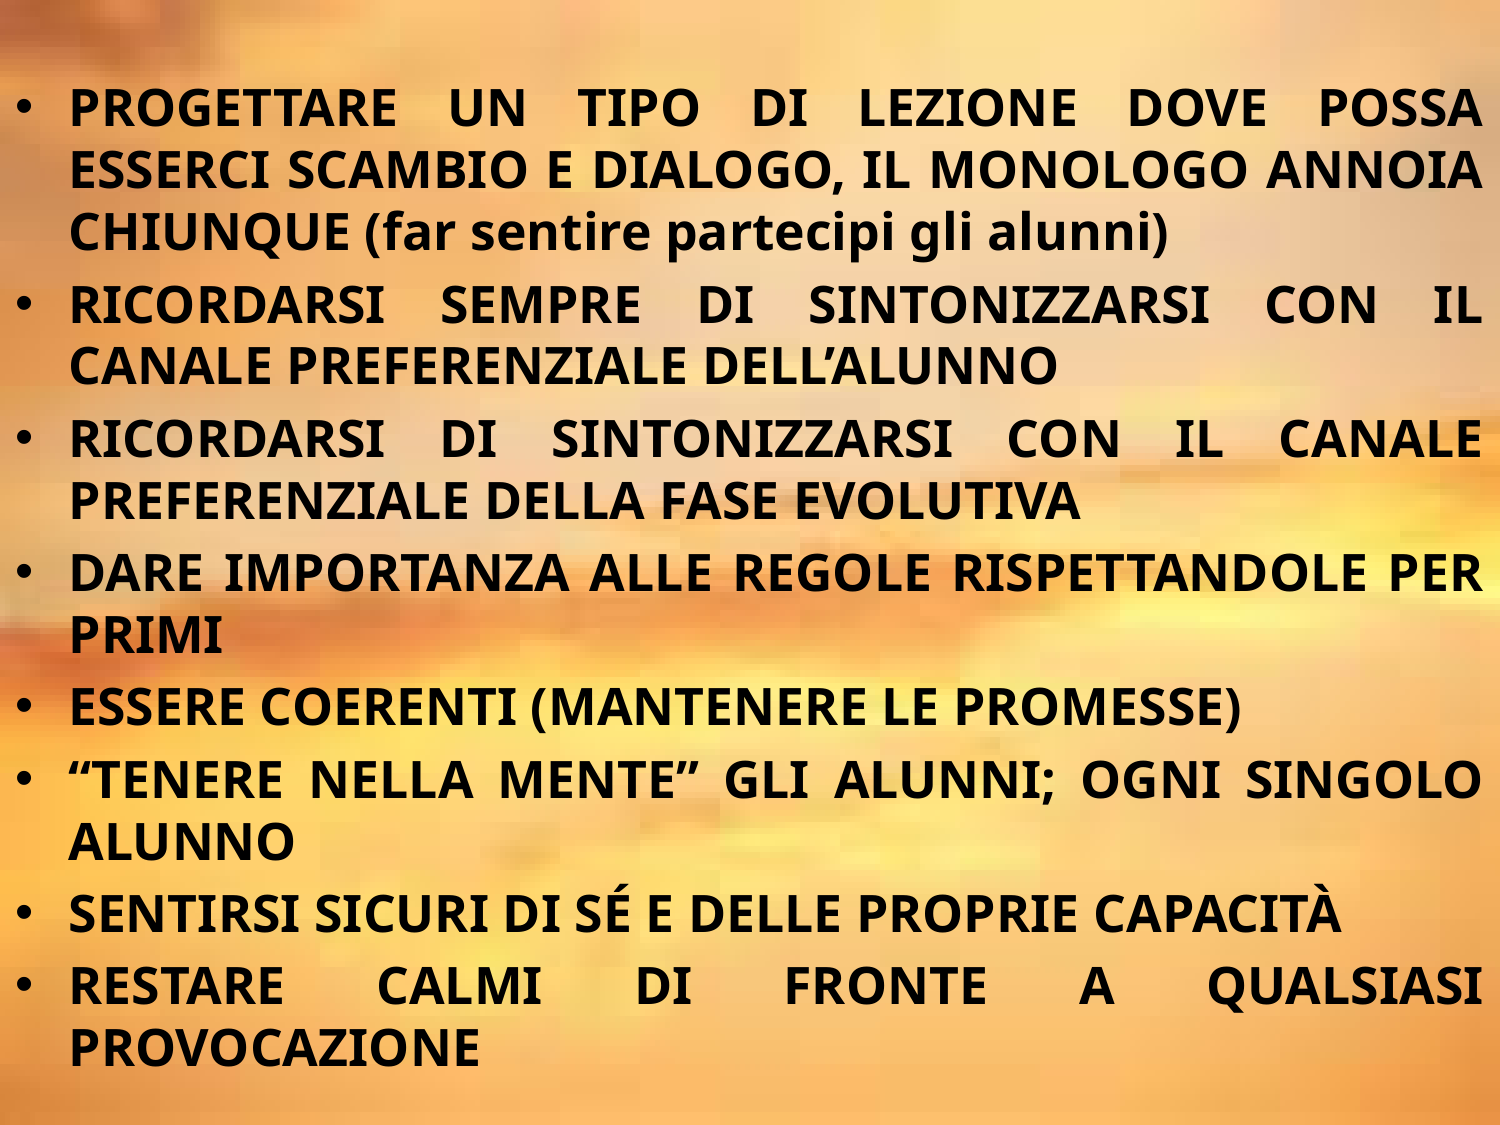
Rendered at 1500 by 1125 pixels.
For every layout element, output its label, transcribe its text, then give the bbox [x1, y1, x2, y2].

list PROGETTARE UN TIPO DI LEZIONE DOVE POSSA ESSERCI SCAMBIO E DIALOGO, IL MONOLOGO ANNOIA CHIUNQUE (far sentire partecipi gli alunni) RICORDARSI SEMPRE DI SINTONIZZARSI CON IL CANALE PREFERENZIALE DELL’ALUNNO RICORDARSI DI SINTONIZZARSI CON IL CANALE PREFERENZIALE DELLA FASE EVOLUTIVA DARE IMPORTANZA ALLE REGOLE RISPETTANDOLE PER PRIMI ESSERE COERENTI (MANTENERE LE PROMESSE) “TENERE NELLA MENTE” GLI ALUNNI; OGNI SINGOLO ALUNNO SENTIRSI SICURI DI SÉ E DELLE PROPRIE CAPACITÀ RESTARE CALMI DI FRONTE A QUALSIASI PROVOCAZIONE [0, 0, 1500, 1125]
